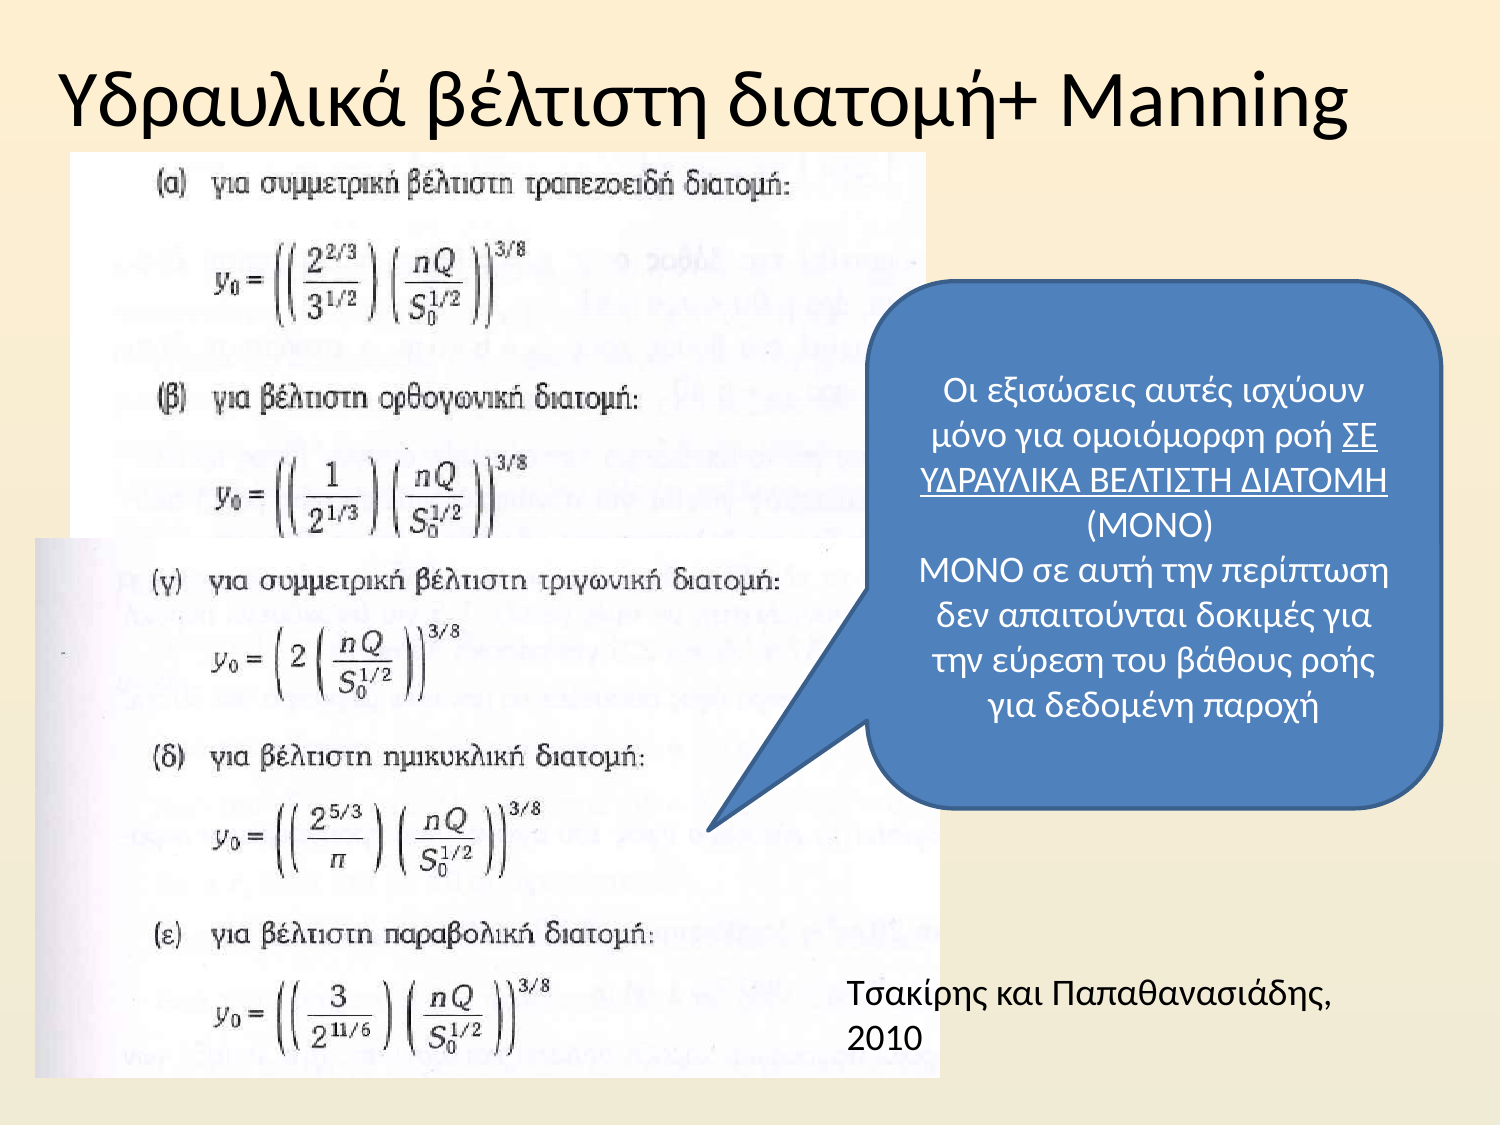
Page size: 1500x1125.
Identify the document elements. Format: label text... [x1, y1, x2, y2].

title Υδραυλικά βέλτιστη διατομή+ Manning [0, 0, 1409, 188]
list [70, 152, 926, 537]
text_box Οι εξισώσεις αυτές ισχύουν μόνο για ομοιόμορφη ροή ΣΕ ΥΔΡΑΥΛΙΚΑ ΒΕΛΤΙΣΤΗ ΔΙΑΤΟΜΗ (ΜΟΝΟ) ΜΟΝΟ σε αυτή την περίπτωση δεν απαιτούνται δοκιμές για την εύρεση του βάθους ροής για δεδομένη παροχή [931, 279, 1444, 811]
picture [34, 538, 940, 1079]
text_box Τσακίρης και Παπαθανασιάδης, 2010 [944, 960, 1430, 1066]
